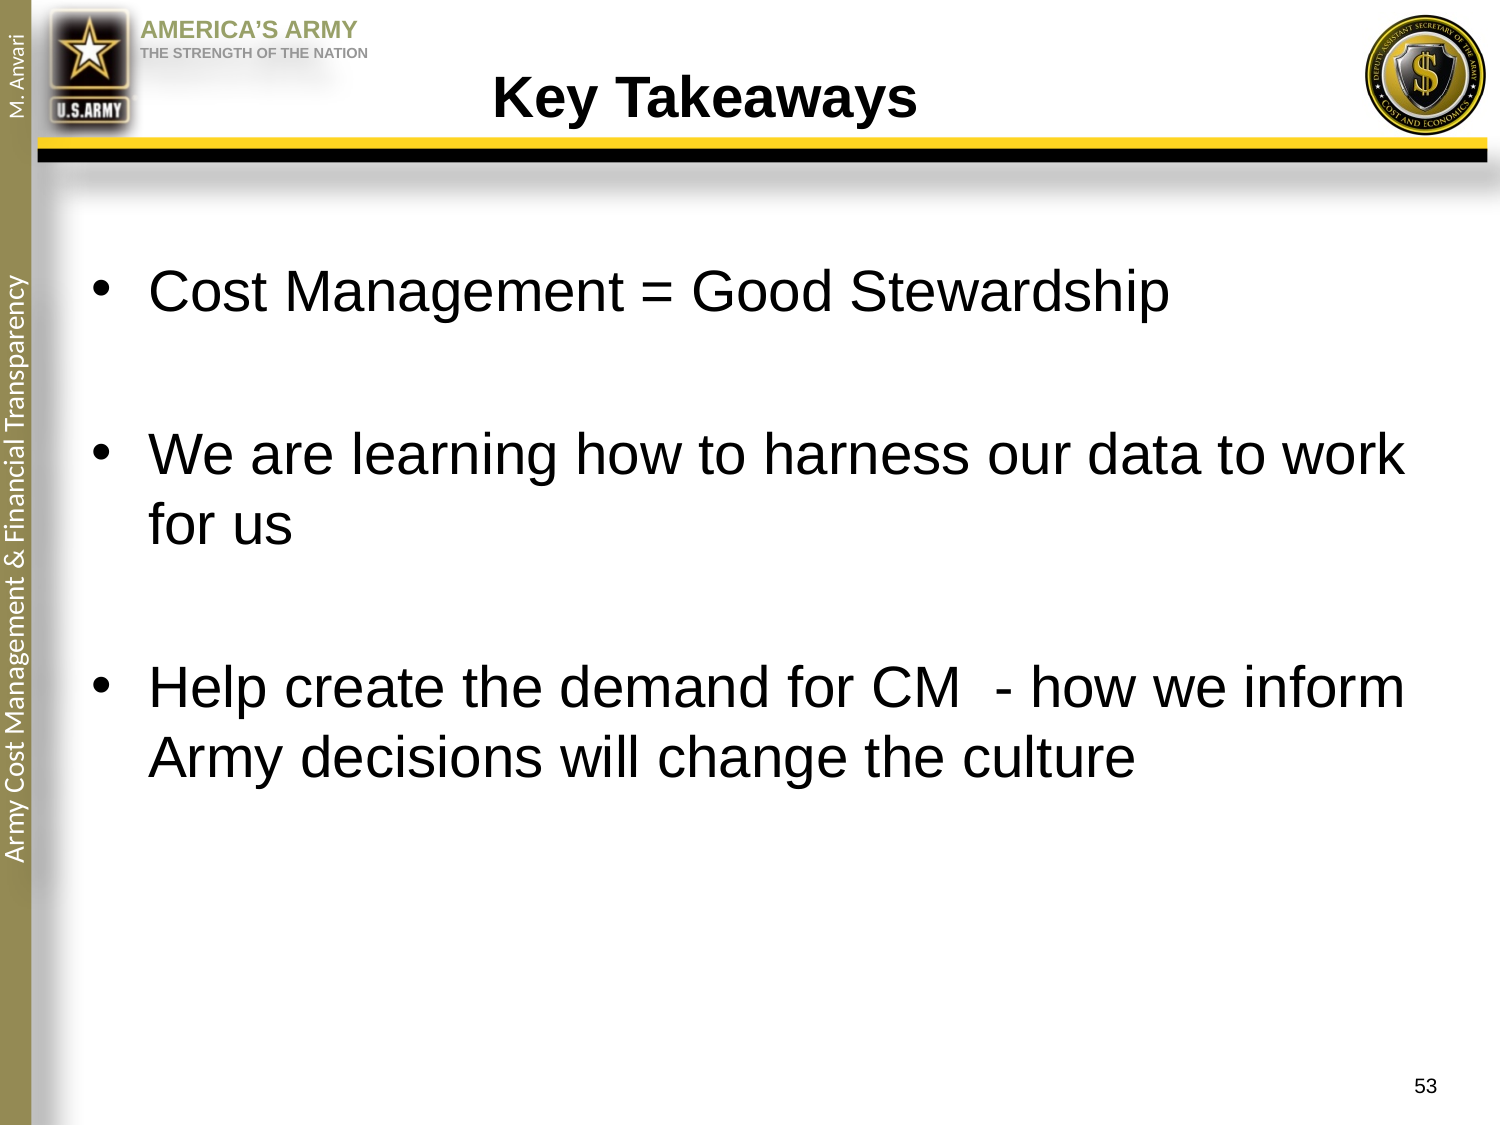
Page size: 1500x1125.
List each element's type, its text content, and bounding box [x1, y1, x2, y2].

picture [67, 29, 116, 120]
slide_number 53 [1102, 1065, 1452, 1125]
picture [1362, 12, 1488, 137]
title Key Takeaways [80, 51, 1331, 254]
list Cost Management = Good Stewardship We are learning how to harness our data to work for us Help create the demand for CM - how we inform Army decisions will change the culture [77, 245, 1447, 1063]
